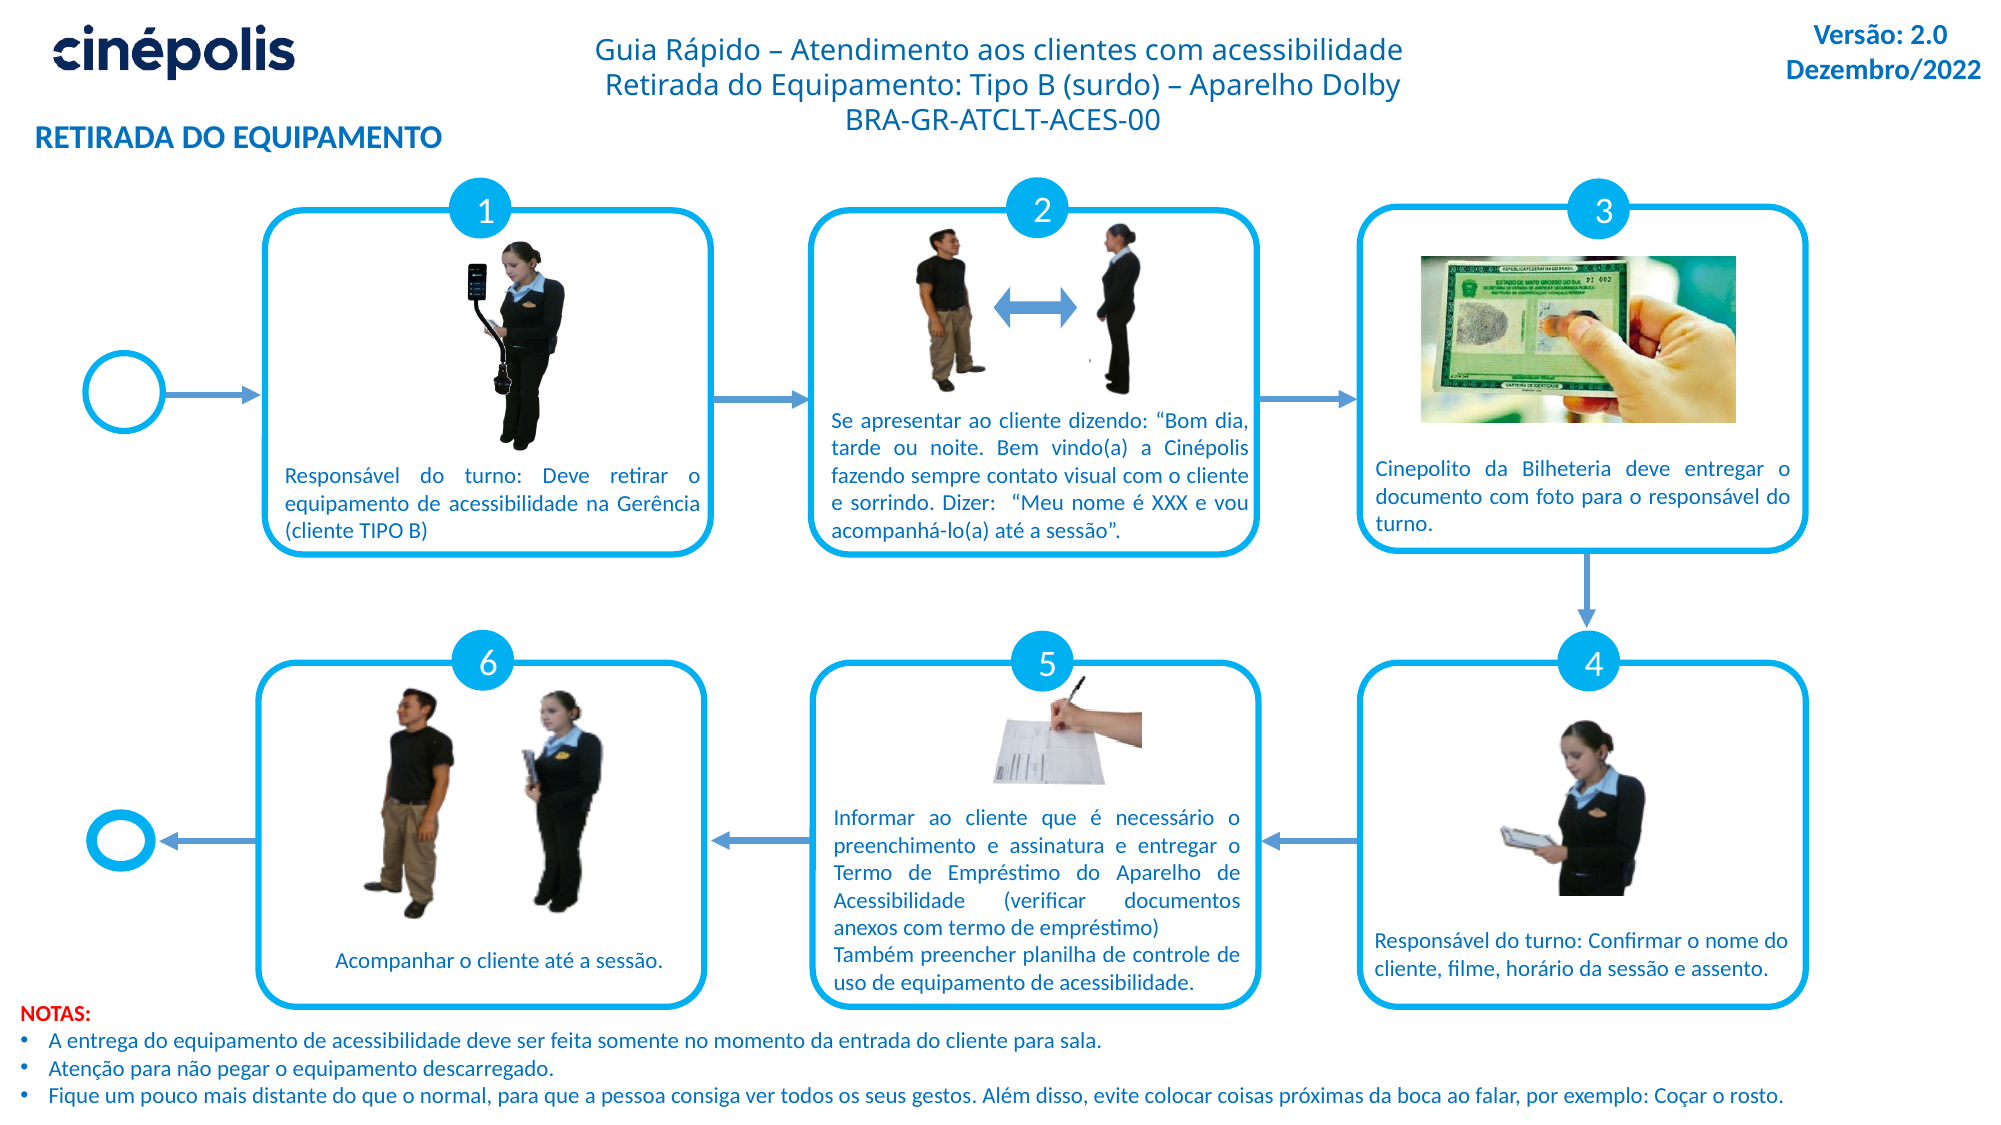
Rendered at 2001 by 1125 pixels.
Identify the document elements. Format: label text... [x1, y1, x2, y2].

text_box Responsável do turno: Confirmar o nome do cliente, filme, horário da sessão e assento. [1359, 918, 1804, 989]
text_box Se apresentar ao cliente dizendo: “Bom dia, tarde ou noite. Bem vindo(a) a Cinépolis fazendo sempre contato visual com o cliente e sorrindo. Dizer: “Meu nome é XXX e vou acompanhá-lo(a) até a sessão”. [816, 398, 1265, 551]
picture [1489, 715, 1650, 896]
text_box [811, 661, 1017, 991]
text_box RETIRADA DO EQUIPAMENTO [20, 107, 459, 163]
text_box Guia Rápido – Atendimento aos clientes com acessibilidade Retirada do Equipamento: Tipo B (surdo) – Aparelho Dolby BRA-GR-ATCLT-ACES-00 [494, 23, 1512, 143]
picture [423, 237, 567, 458]
picture [914, 227, 996, 407]
picture [22, 0, 321, 106]
text_box [1358, 205, 1807, 523]
text_box 5 [1014, 634, 1070, 674]
text_box 2 [1009, 180, 1065, 235]
text_box Informar ao cliente que é necessário o preenchimento e assinatura e entregar o Termo de Empréstimo do Aparelho de Acessibilidade (verificar documentos anexos com termo de empréstimo) Também preencher planilha de controle de uso de equipamento de acessibilidade. [818, 795, 1256, 1030]
text_box Cinepolito da Bilheteria deve entregar o documento com foto para o responsável do turno. [1360, 446, 1806, 544]
text_box [263, 209, 712, 538]
text_box [809, 209, 1258, 538]
text_box NOTAS: A entrega do equipamento de acessibilidade deve ser feita somente no momento da entrada do cliente para sala. Atenção para não pegar o equipamento descarregado. Fique um pouco mais distante do que o normal, para que a pessoa consiga ver todos os seus gestos. Além disso, evite colocar coisas próximas da boca ao falar, por exemplo: Coçar o rosto. [5, 990, 2000, 1125]
text_box [88, 811, 154, 870]
text_box [830, 551, 1237, 556]
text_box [85, 353, 261, 432]
text_box 1 [452, 181, 508, 235]
text_box [1374, 544, 1791, 552]
picture [350, 686, 457, 939]
text_box [457, 686, 706, 938]
picture [501, 686, 610, 916]
picture [989, 674, 1142, 796]
text_box 3 [1570, 182, 1627, 236]
text_box Responsável do turno: Deve retirar o equipamento de acessibilidade na Gerência (cliente TIPO B) [270, 453, 716, 551]
text_box [1068, 661, 1260, 985]
text_box Versão: 2.0 Dezembro/2022 [1771, 7, 1997, 93]
text_box [257, 661, 704, 990]
text_box Acompanhar o cliente até a sessão. [320, 938, 769, 981]
text_box 4 [1561, 634, 1617, 688]
text_box [996, 283, 1079, 332]
text_box [284, 551, 691, 556]
text_box [1358, 661, 1807, 984]
picture [1080, 217, 1149, 397]
text_box [294, 567, 1312, 686]
picture [1420, 255, 1736, 423]
